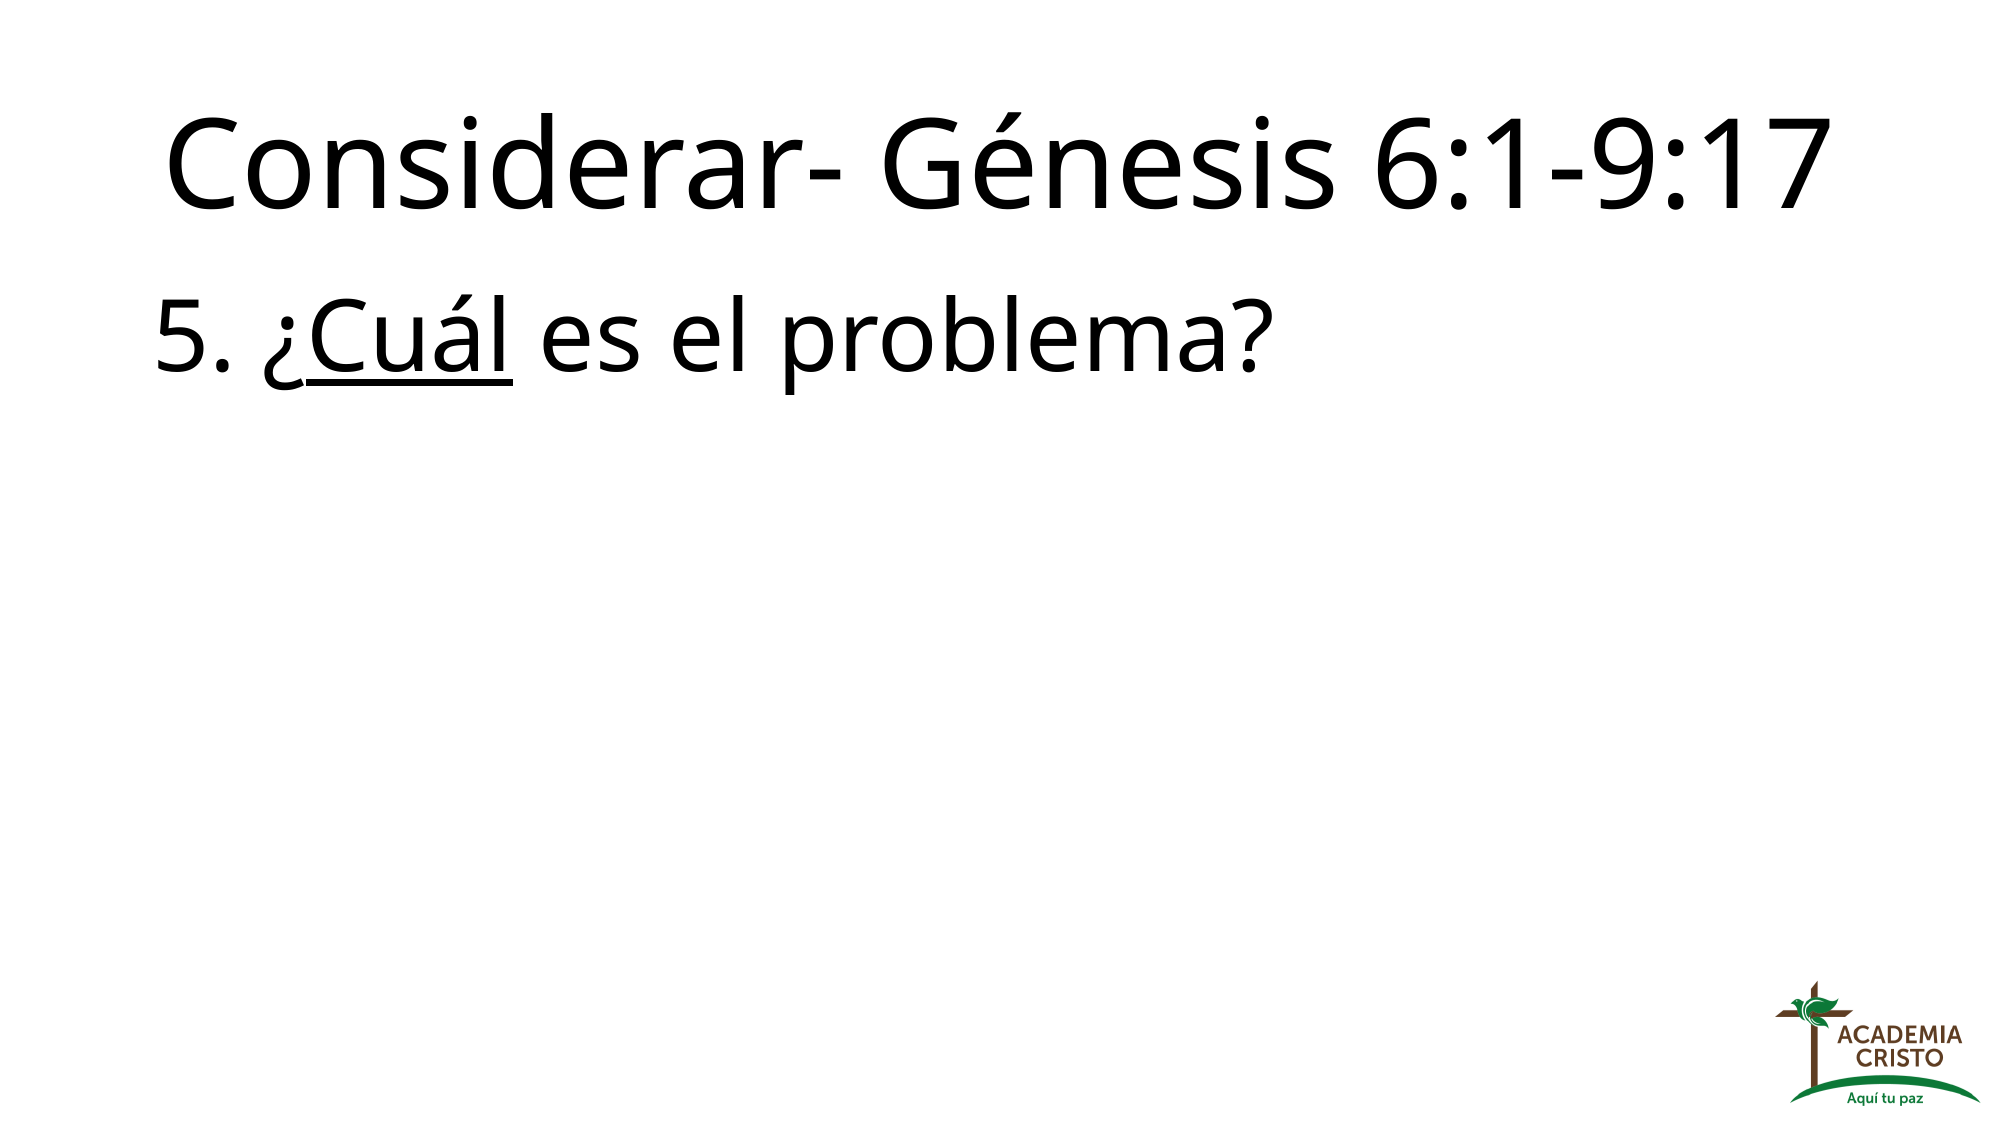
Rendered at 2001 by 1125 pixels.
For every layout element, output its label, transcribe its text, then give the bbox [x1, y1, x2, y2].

list 5. ¿Cuál es el problema? [137, 277, 1793, 1014]
picture [1759, 972, 2000, 1125]
title Considerar- Génesis 6:1-9:17 [137, 59, 1863, 278]
